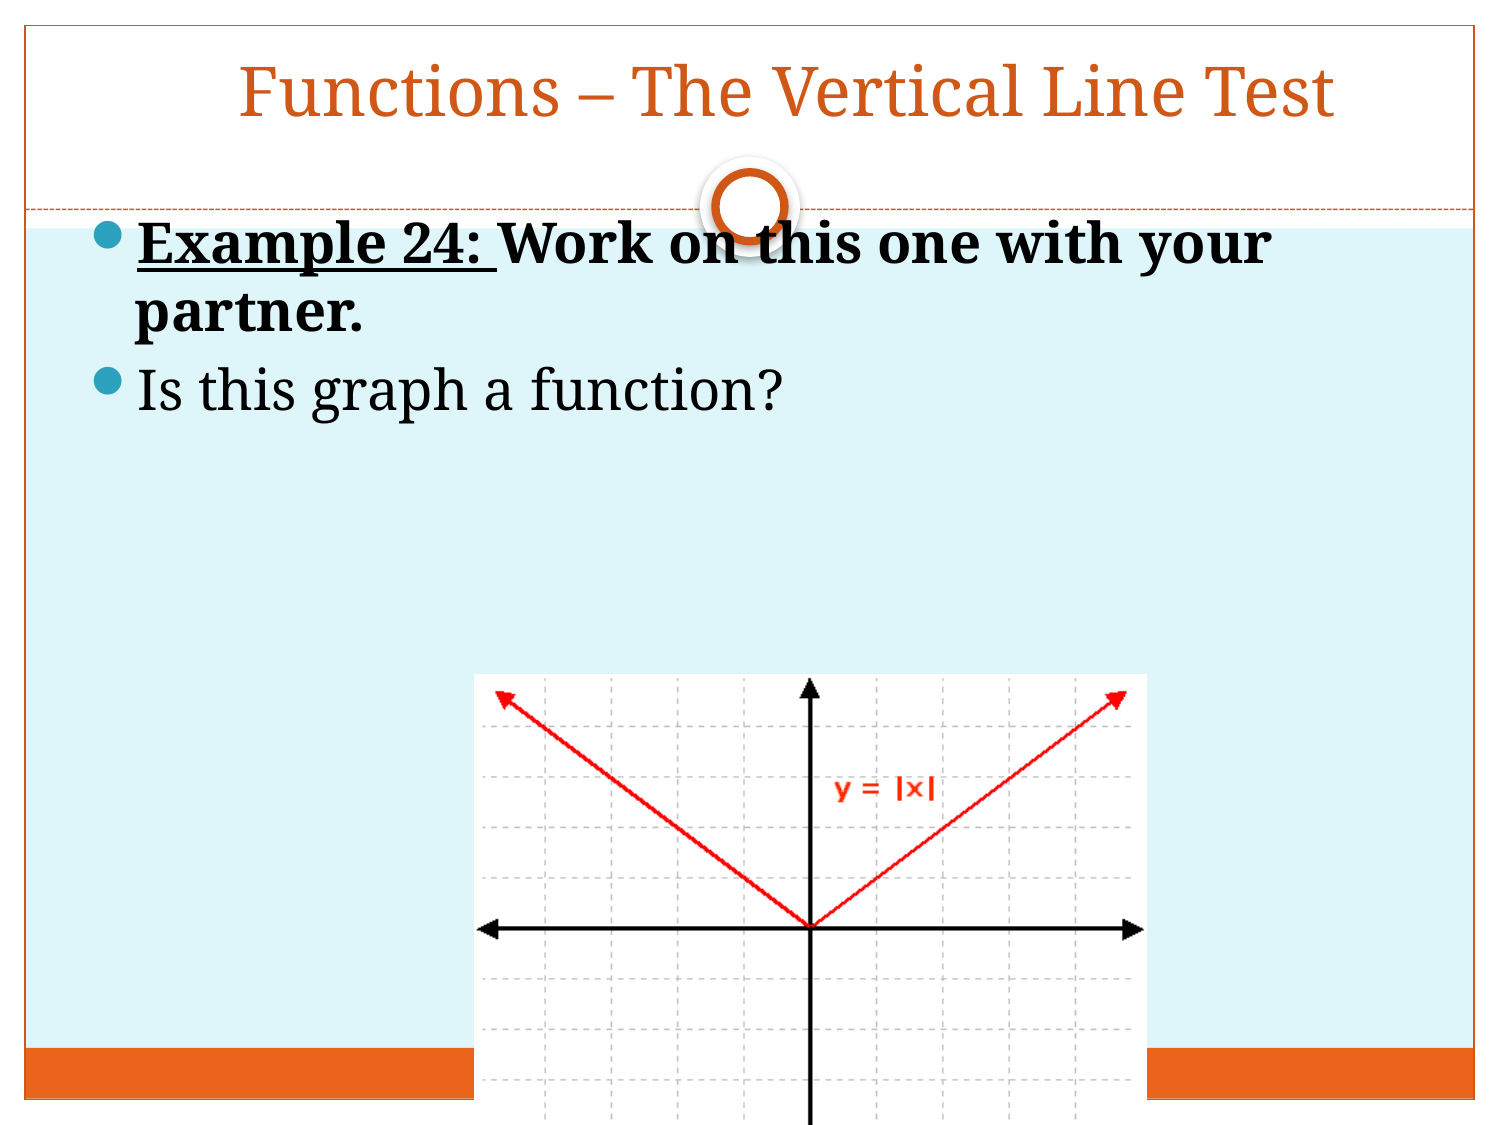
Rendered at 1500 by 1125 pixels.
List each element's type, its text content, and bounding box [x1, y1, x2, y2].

picture [474, 674, 1147, 1125]
list Example 24: Work on this one with your partner. Is this graph a function? [75, 200, 1413, 1062]
title Functions – The Vertical Line Test [75, 0, 1500, 138]
